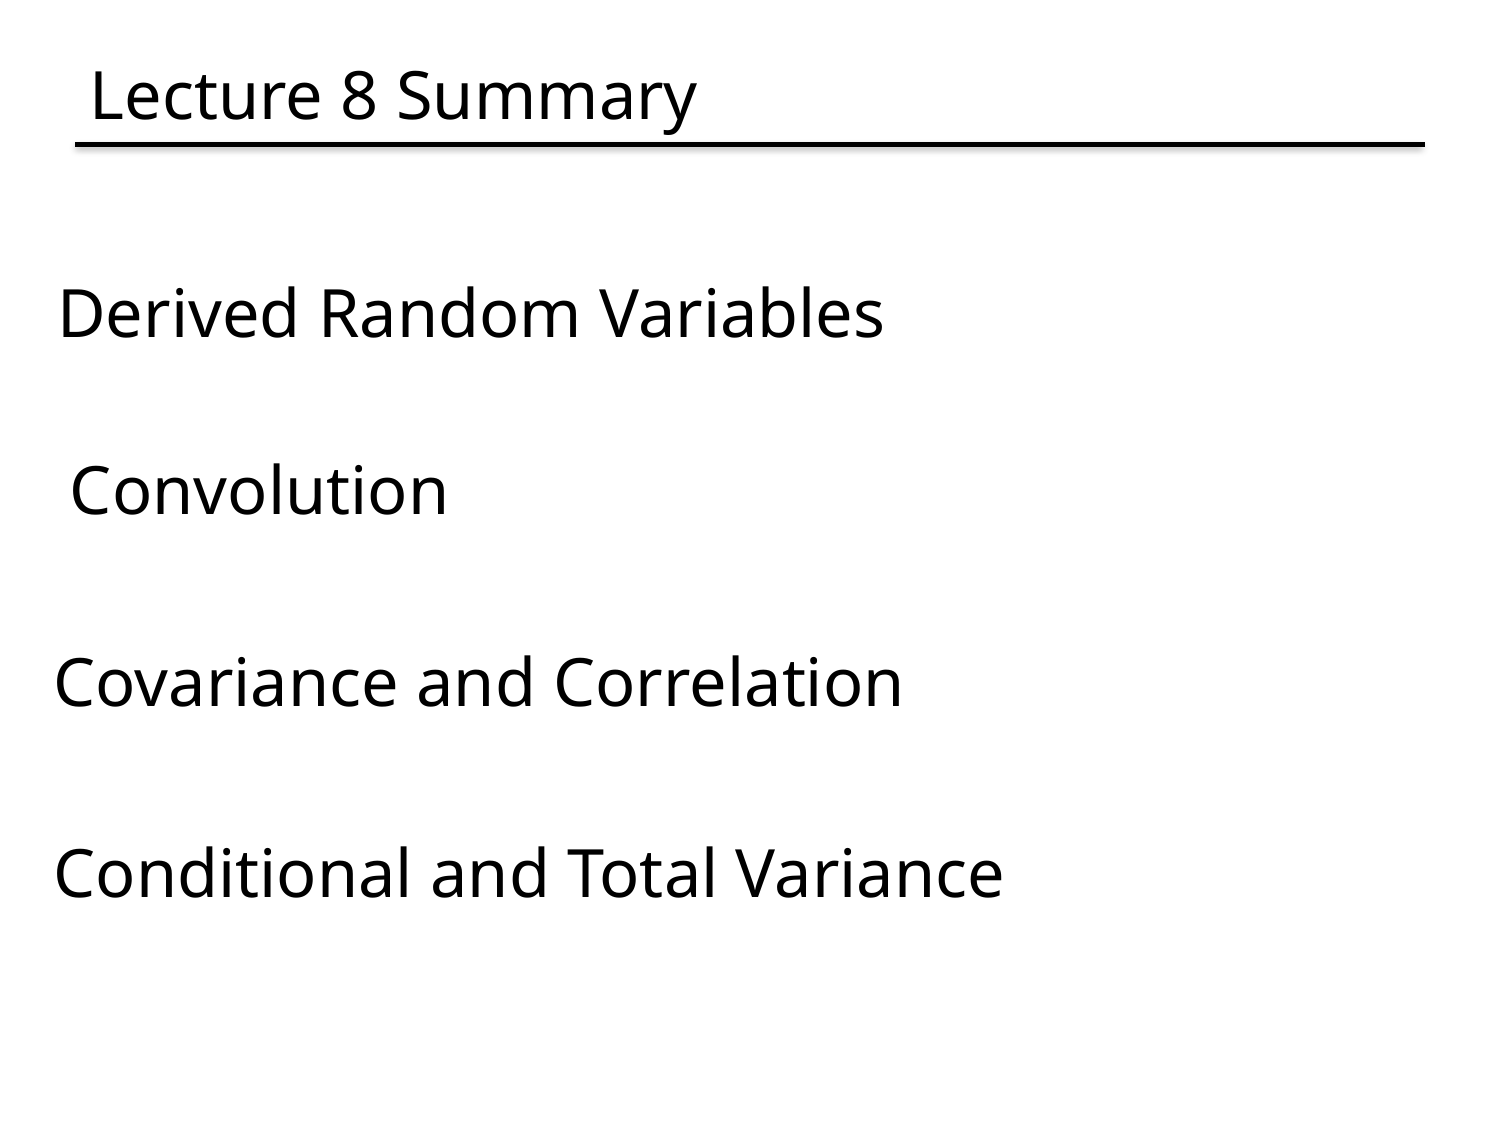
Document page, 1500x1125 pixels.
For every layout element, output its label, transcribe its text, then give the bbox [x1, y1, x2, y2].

text_box Convolution [55, 440, 465, 536]
text_box Derived Random Variables [42, 263, 902, 359]
title Lecture 8 Summary [75, 45, 1425, 145]
text_box Conditional and Total Variance [38, 823, 1022, 919]
text_box Covariance and Correlation [38, 632, 921, 727]
